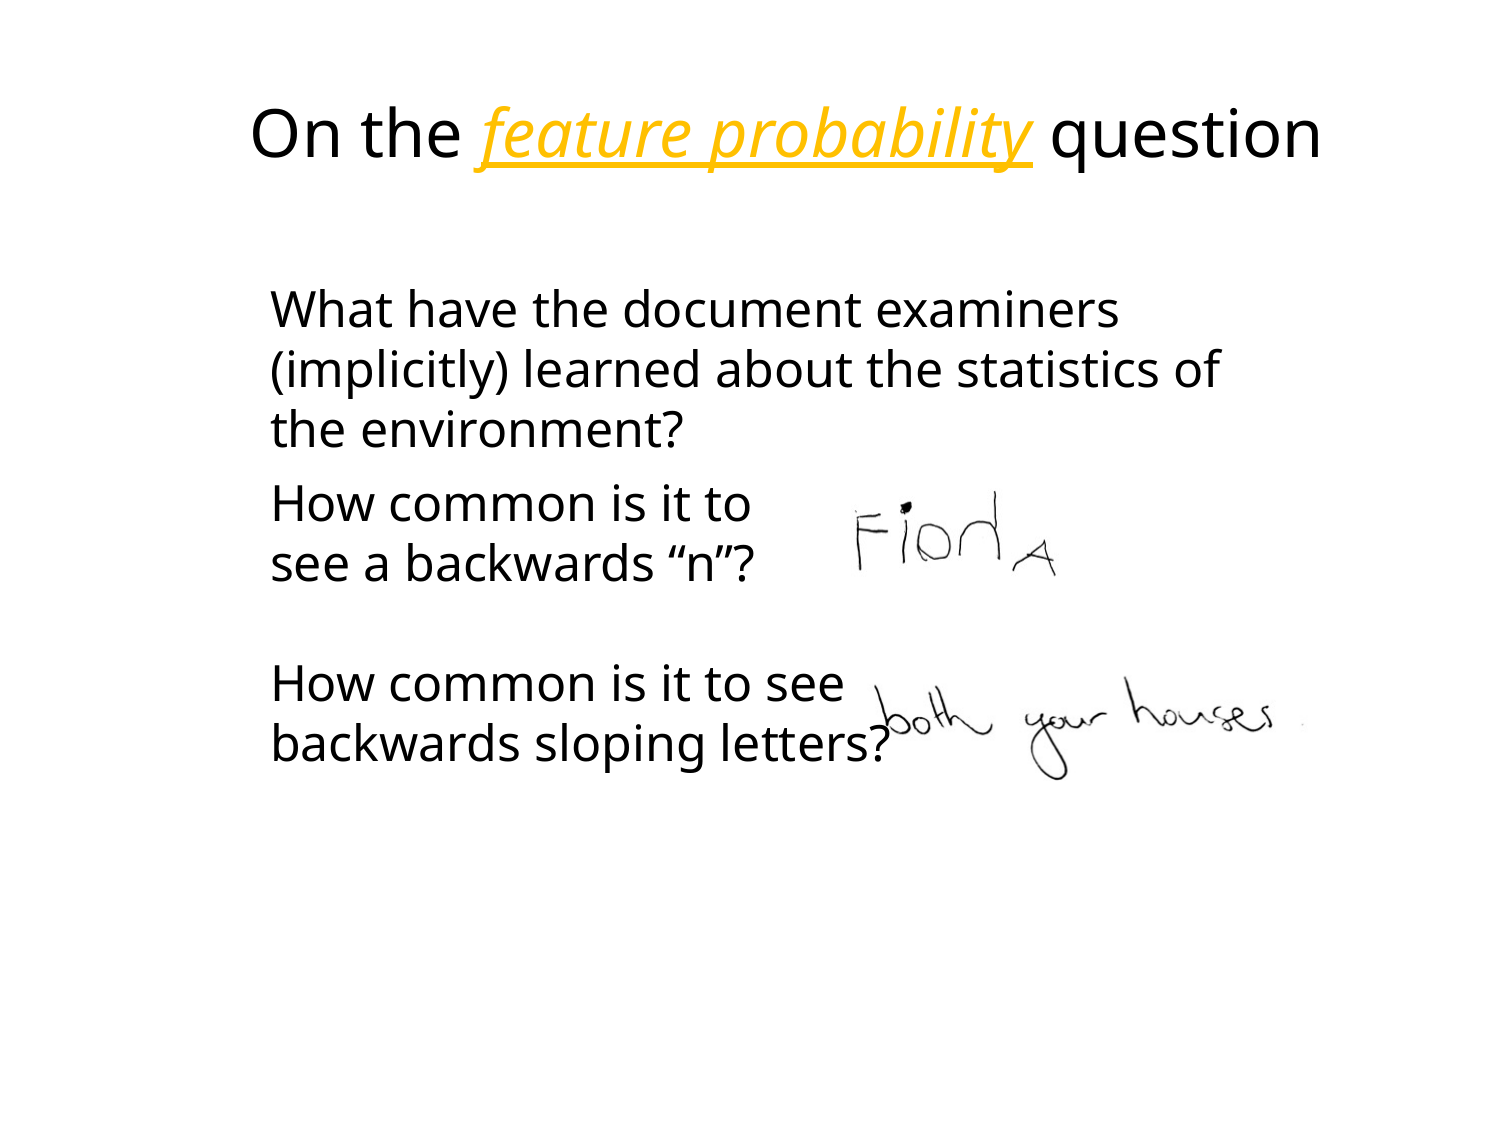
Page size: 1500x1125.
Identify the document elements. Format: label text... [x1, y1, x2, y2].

text_box How common is it to see backwards sloping letters? [255, 643, 851, 779]
text_box What have the document examiners (implicitly) learned about the statistics of the environment? [255, 270, 1266, 465]
picture [851, 643, 1330, 787]
text_box On the feature probability question [235, 83, 1340, 179]
picture [851, 488, 1073, 583]
text_box How common is it to see a backwards “n”? [255, 465, 783, 599]
